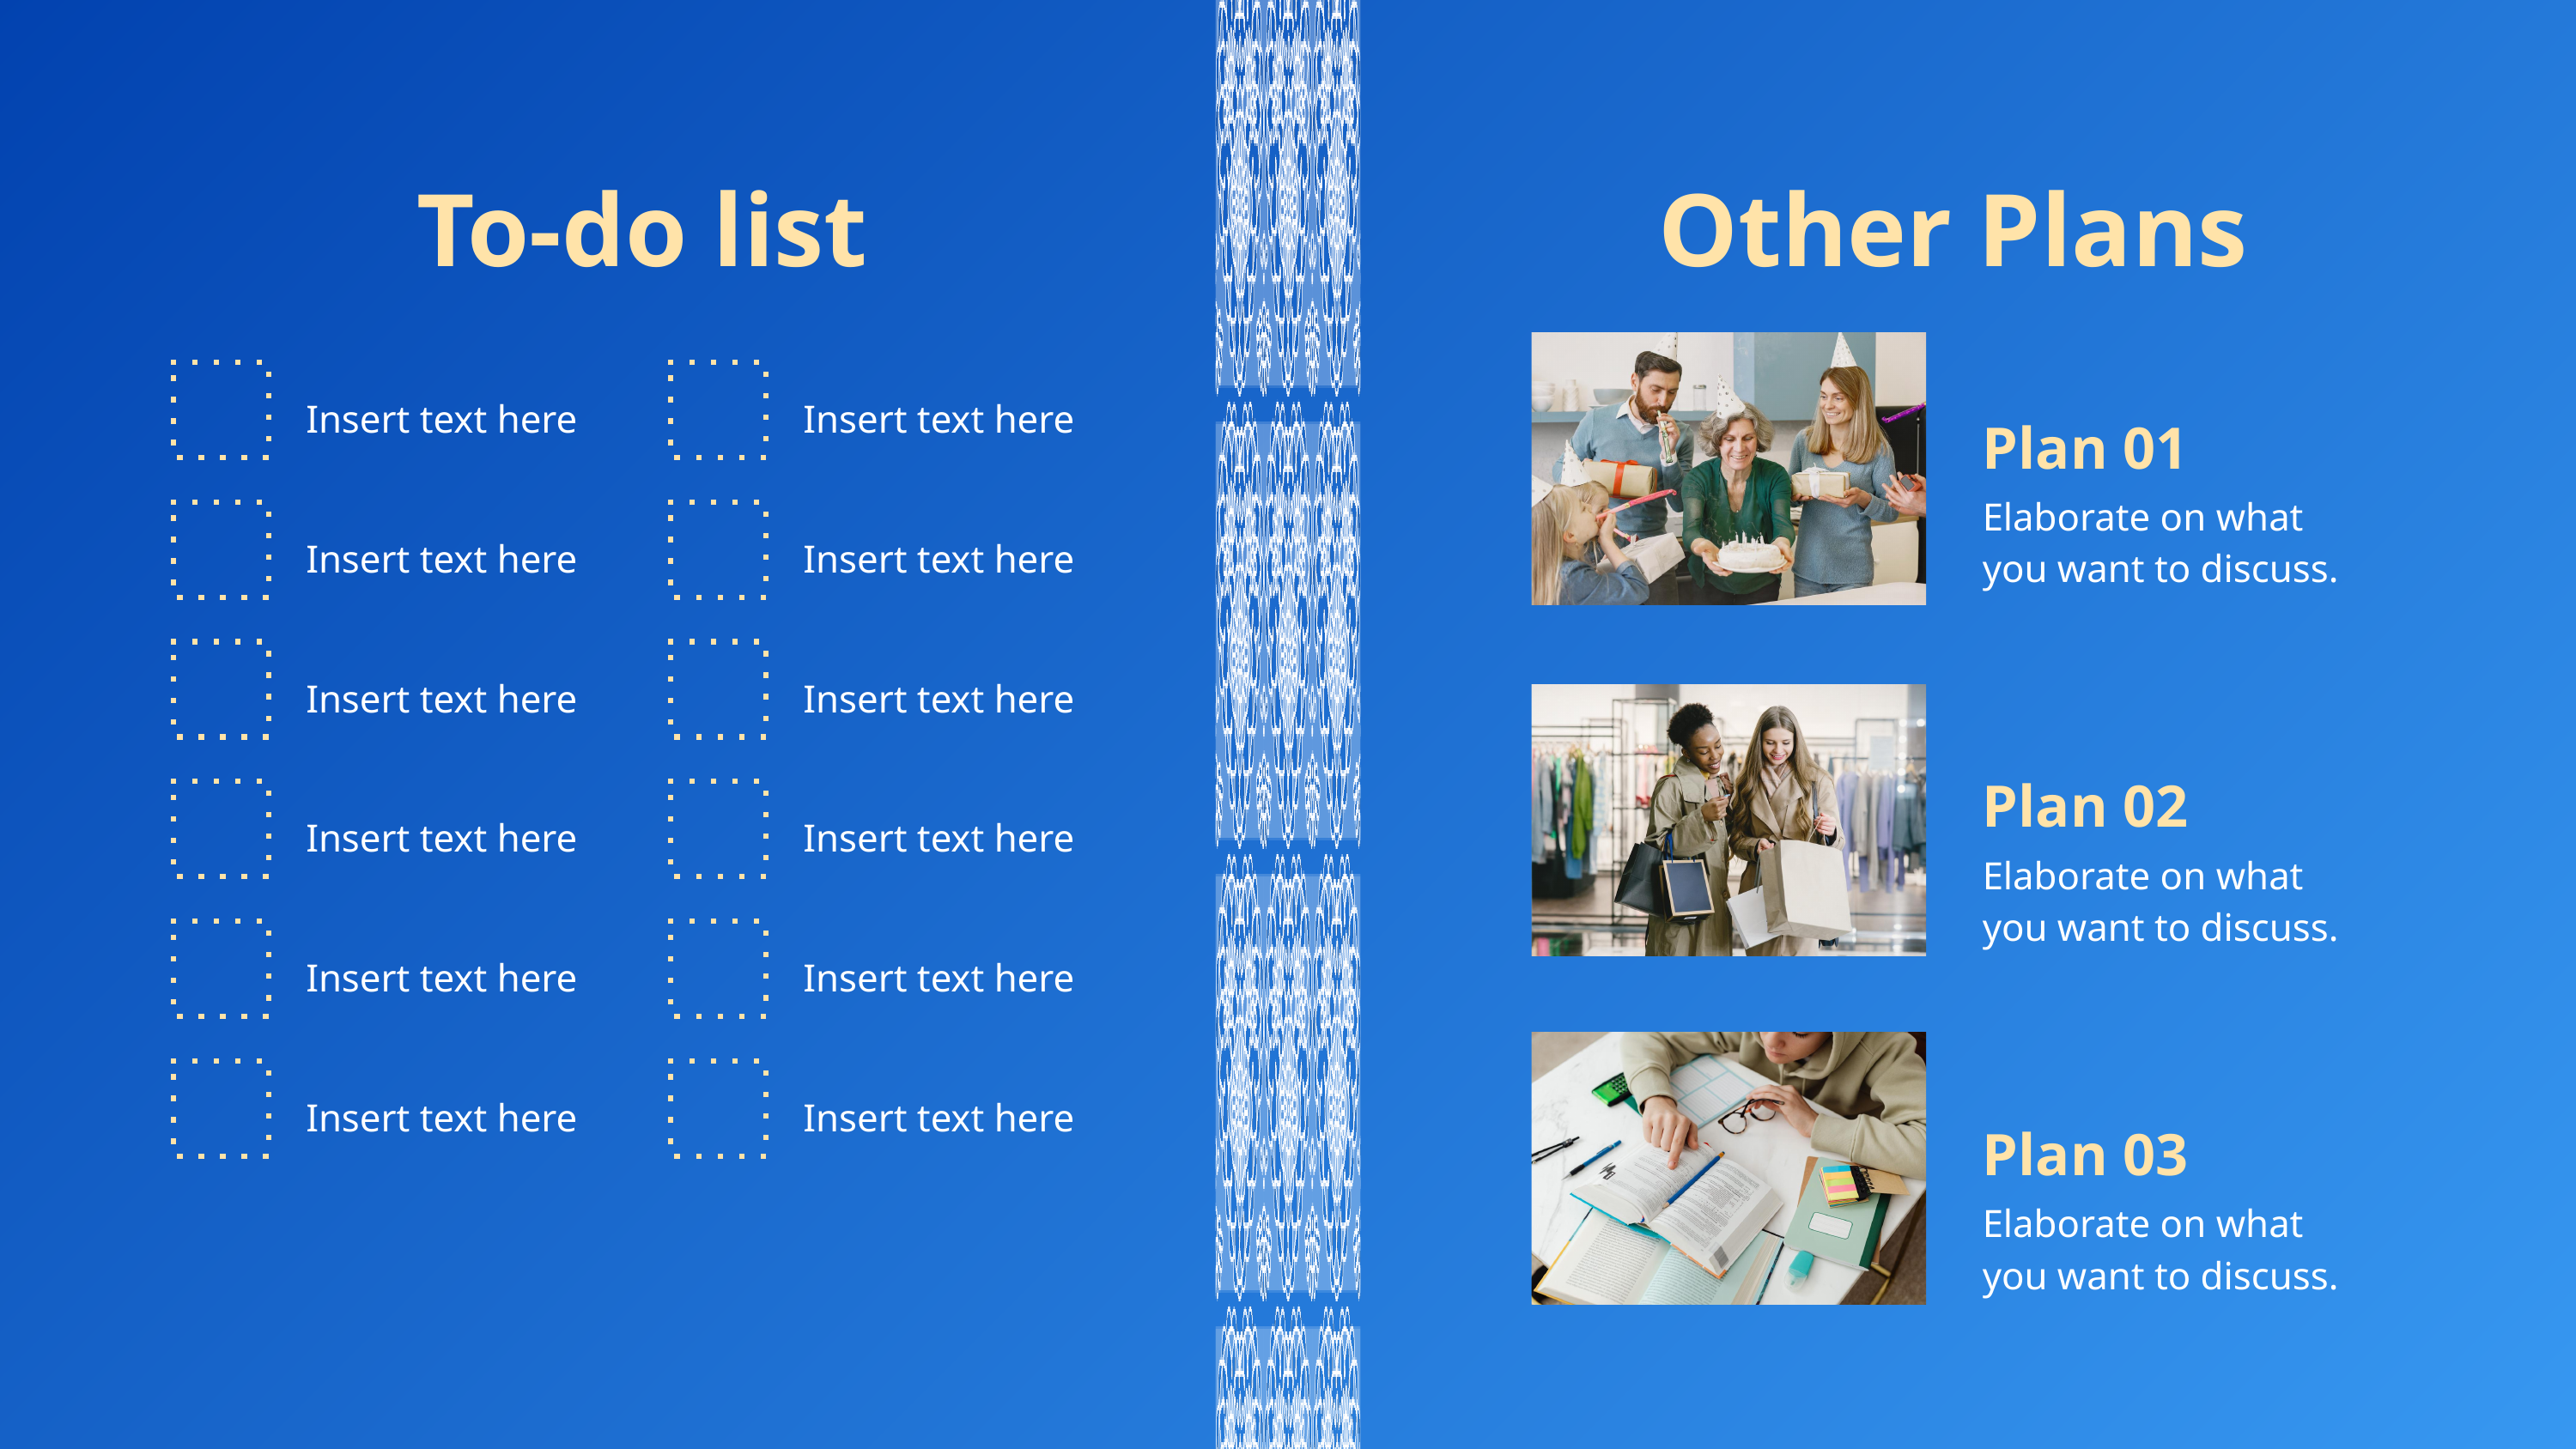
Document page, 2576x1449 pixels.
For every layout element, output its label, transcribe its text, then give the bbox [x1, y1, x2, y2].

picture [1531, 472, 1927, 605]
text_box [670, 636, 1112, 737]
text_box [670, 776, 1112, 877]
text_box Elaborate on what you want to discuss. [1982, 486, 2375, 591]
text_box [670, 916, 1112, 1017]
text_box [173, 916, 615, 1017]
picture [1215, 0, 1361, 326]
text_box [173, 776, 615, 877]
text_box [173, 497, 615, 598]
picture [1531, 683, 1927, 956]
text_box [173, 1056, 615, 1156]
text_box Other Plans [1624, 142, 2283, 287]
text_box Elaborate on what you want to discuss. [1982, 1193, 2375, 1297]
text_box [0, 326, 2576, 472]
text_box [670, 497, 1112, 598]
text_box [173, 357, 615, 458]
text_box To-do list [313, 142, 972, 287]
text_box Elaborate on what you want to discuss. [1982, 845, 2375, 949]
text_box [173, 636, 615, 737]
text_box Plan 02 [1982, 756, 2358, 839]
picture [1215, 472, 1361, 1449]
text_box Plan 03 [1982, 1104, 2358, 1187]
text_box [670, 1056, 1112, 1156]
picture [1531, 1032, 1927, 1305]
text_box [670, 357, 1112, 458]
